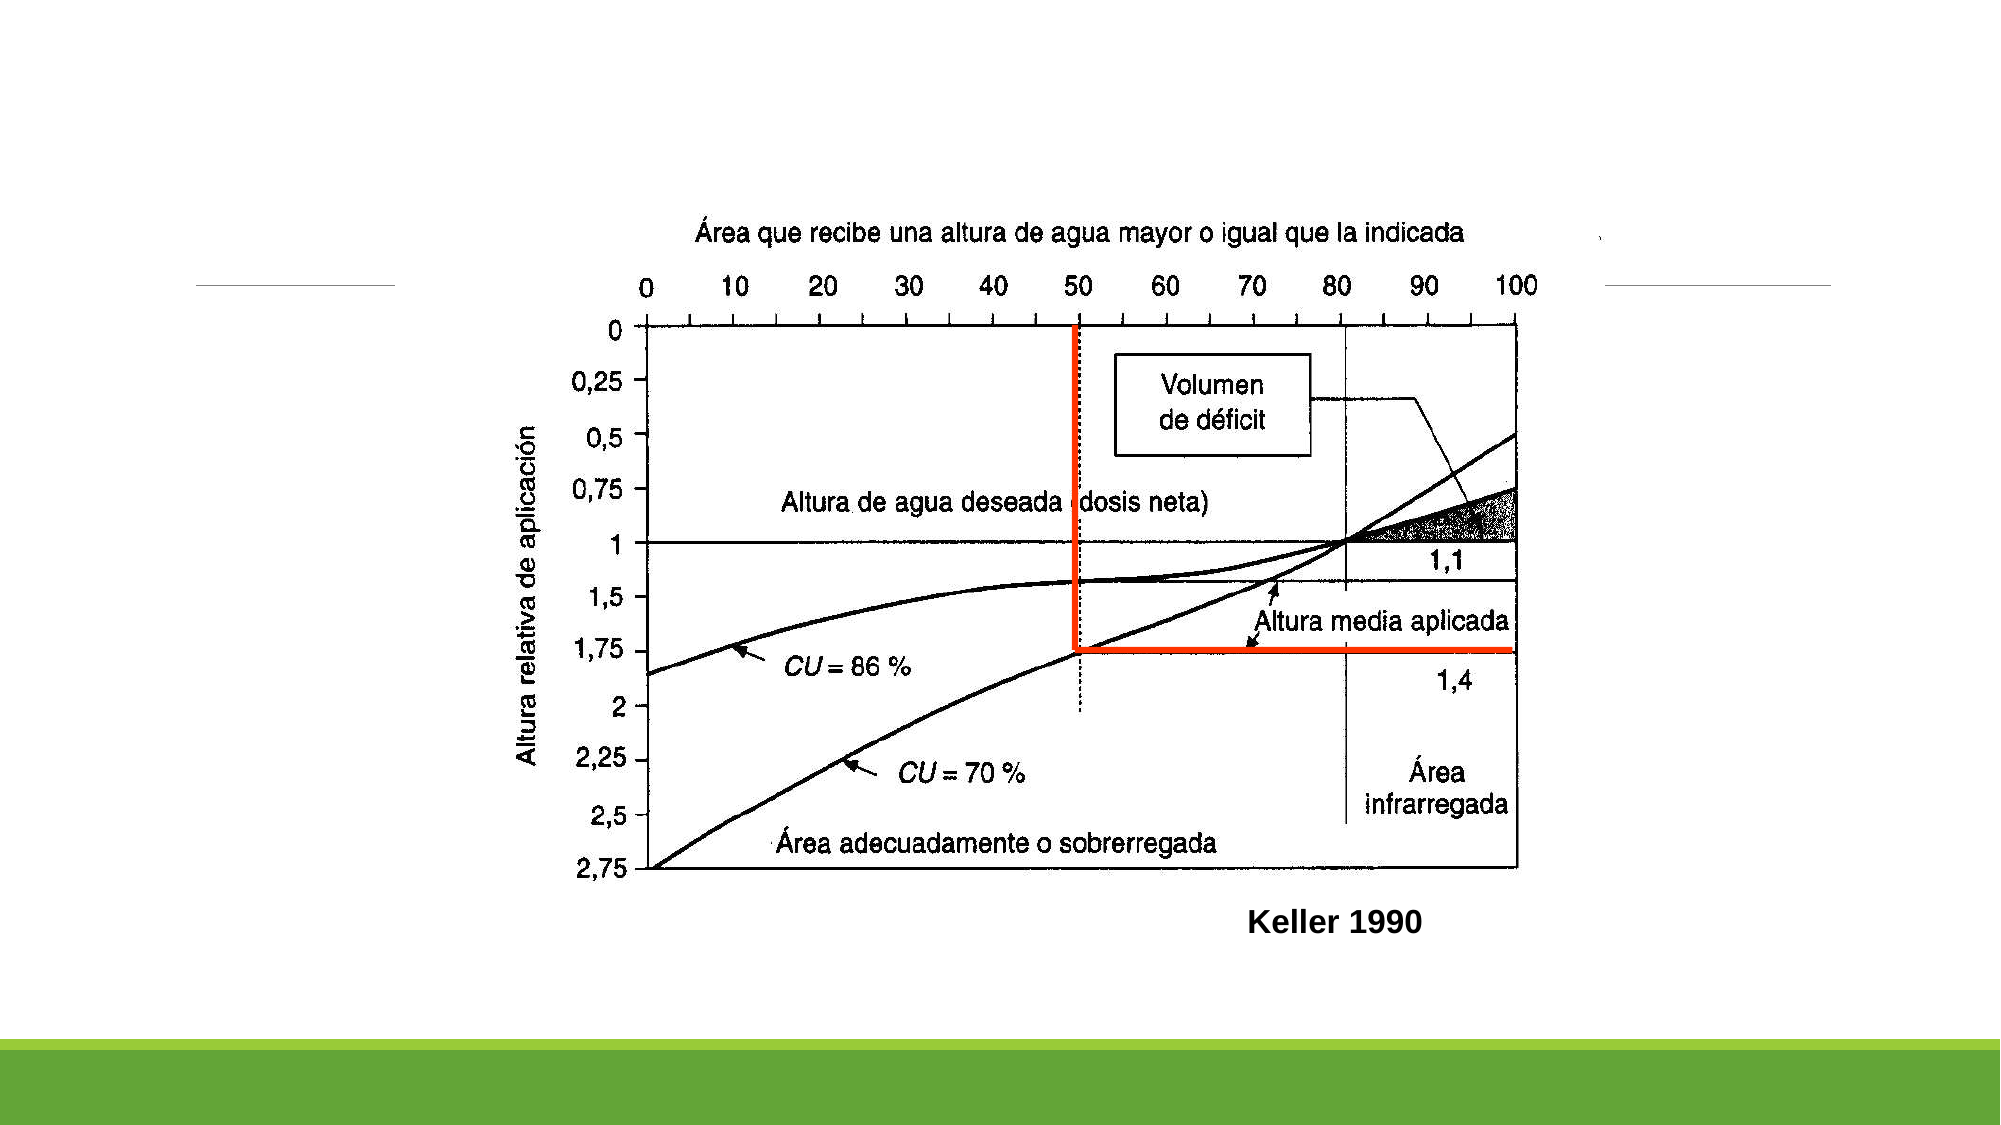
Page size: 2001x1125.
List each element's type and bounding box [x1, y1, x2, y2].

text_box [394, 149, 1606, 949]
